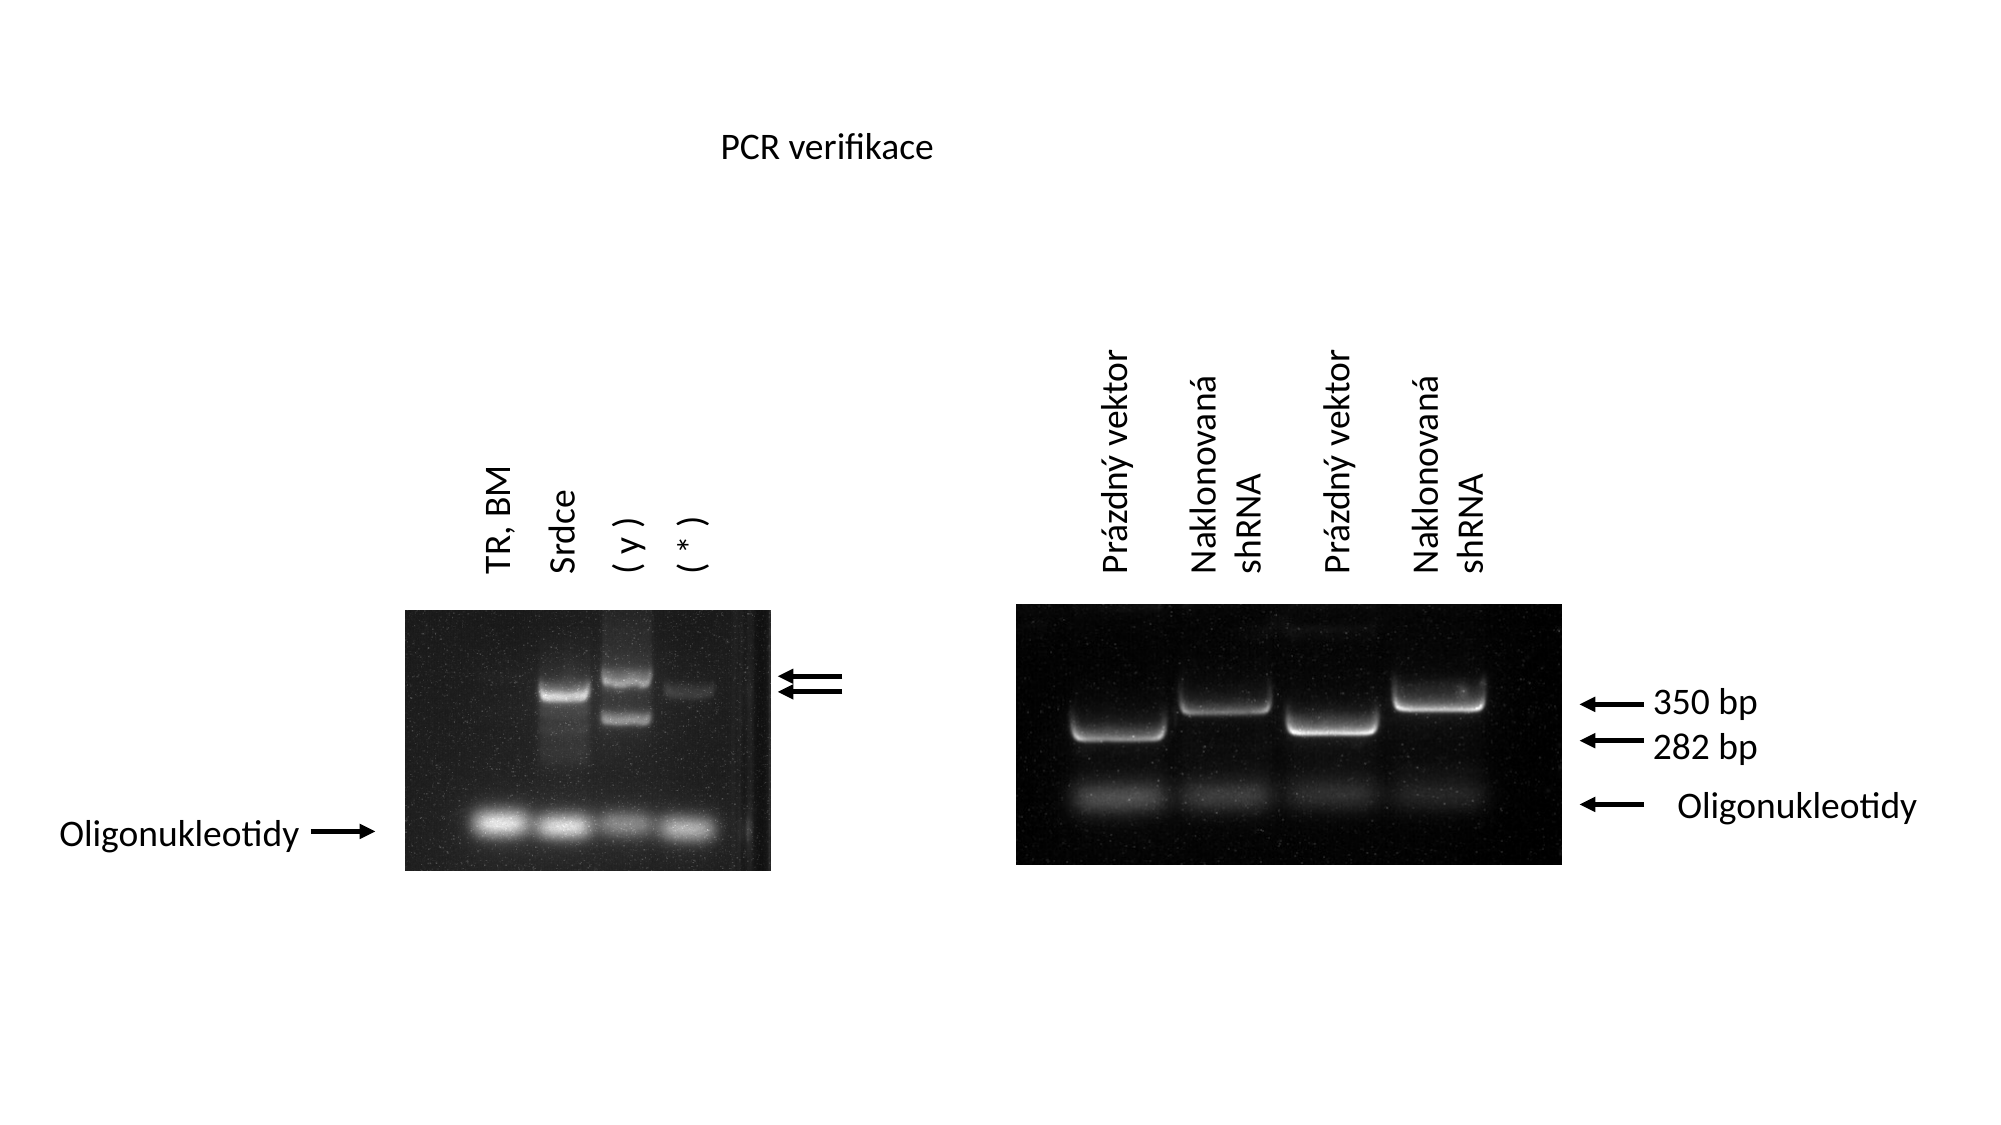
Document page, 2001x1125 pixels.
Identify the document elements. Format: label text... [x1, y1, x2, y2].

text_box Srdce [529, 276, 590, 589]
text_box TR, BM [465, 276, 525, 589]
text_box Prázdný vektor [1304, 276, 1365, 589]
text_box Prázdný vektor [1082, 276, 1142, 589]
text_box ( y ) [594, 276, 655, 589]
text_box ( * ) [658, 276, 719, 589]
text_box 282 bp [1638, 729, 1788, 775]
text_box PCR verifikace [705, 114, 1134, 175]
text_box Naklonovaná shRNA [1170, 276, 1276, 589]
text_box 350 bp [1638, 669, 1788, 729]
text_box Oligonukleotidy [1662, 774, 1934, 834]
text_box Oligonukleotidy [44, 801, 316, 861]
text_box Naklonovaná shRNA [1393, 276, 1498, 589]
picture [1016, 604, 1562, 865]
picture [405, 610, 771, 871]
